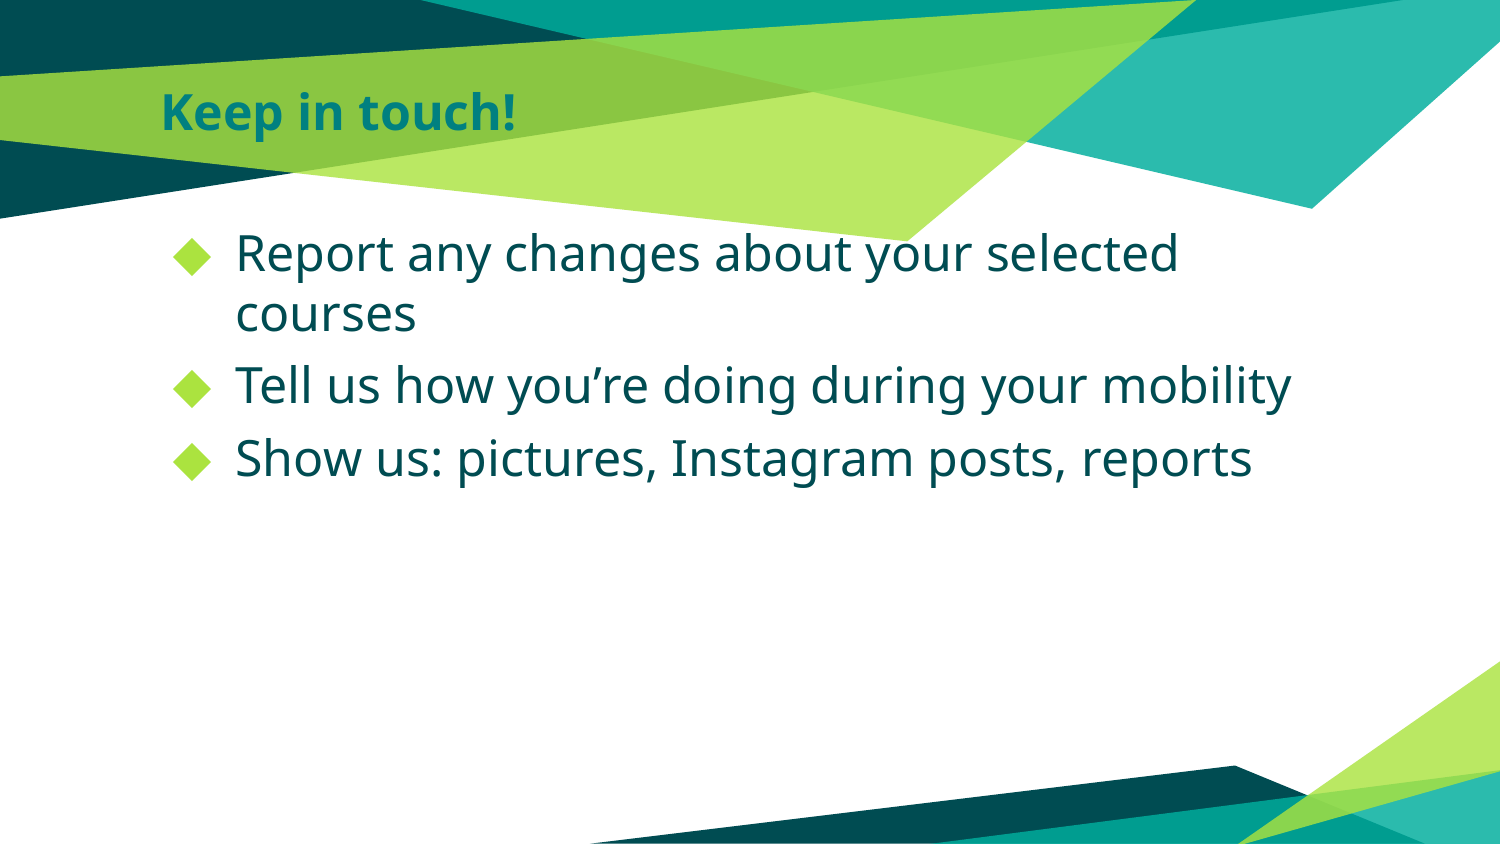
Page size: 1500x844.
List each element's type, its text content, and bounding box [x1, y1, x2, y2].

title Keep in touch! [145, 65, 1355, 205]
list Report any changes about your selected courses Tell us how you’re doing during your mobility Show us: pictures, Instagram posts, reports [145, 205, 1355, 752]
